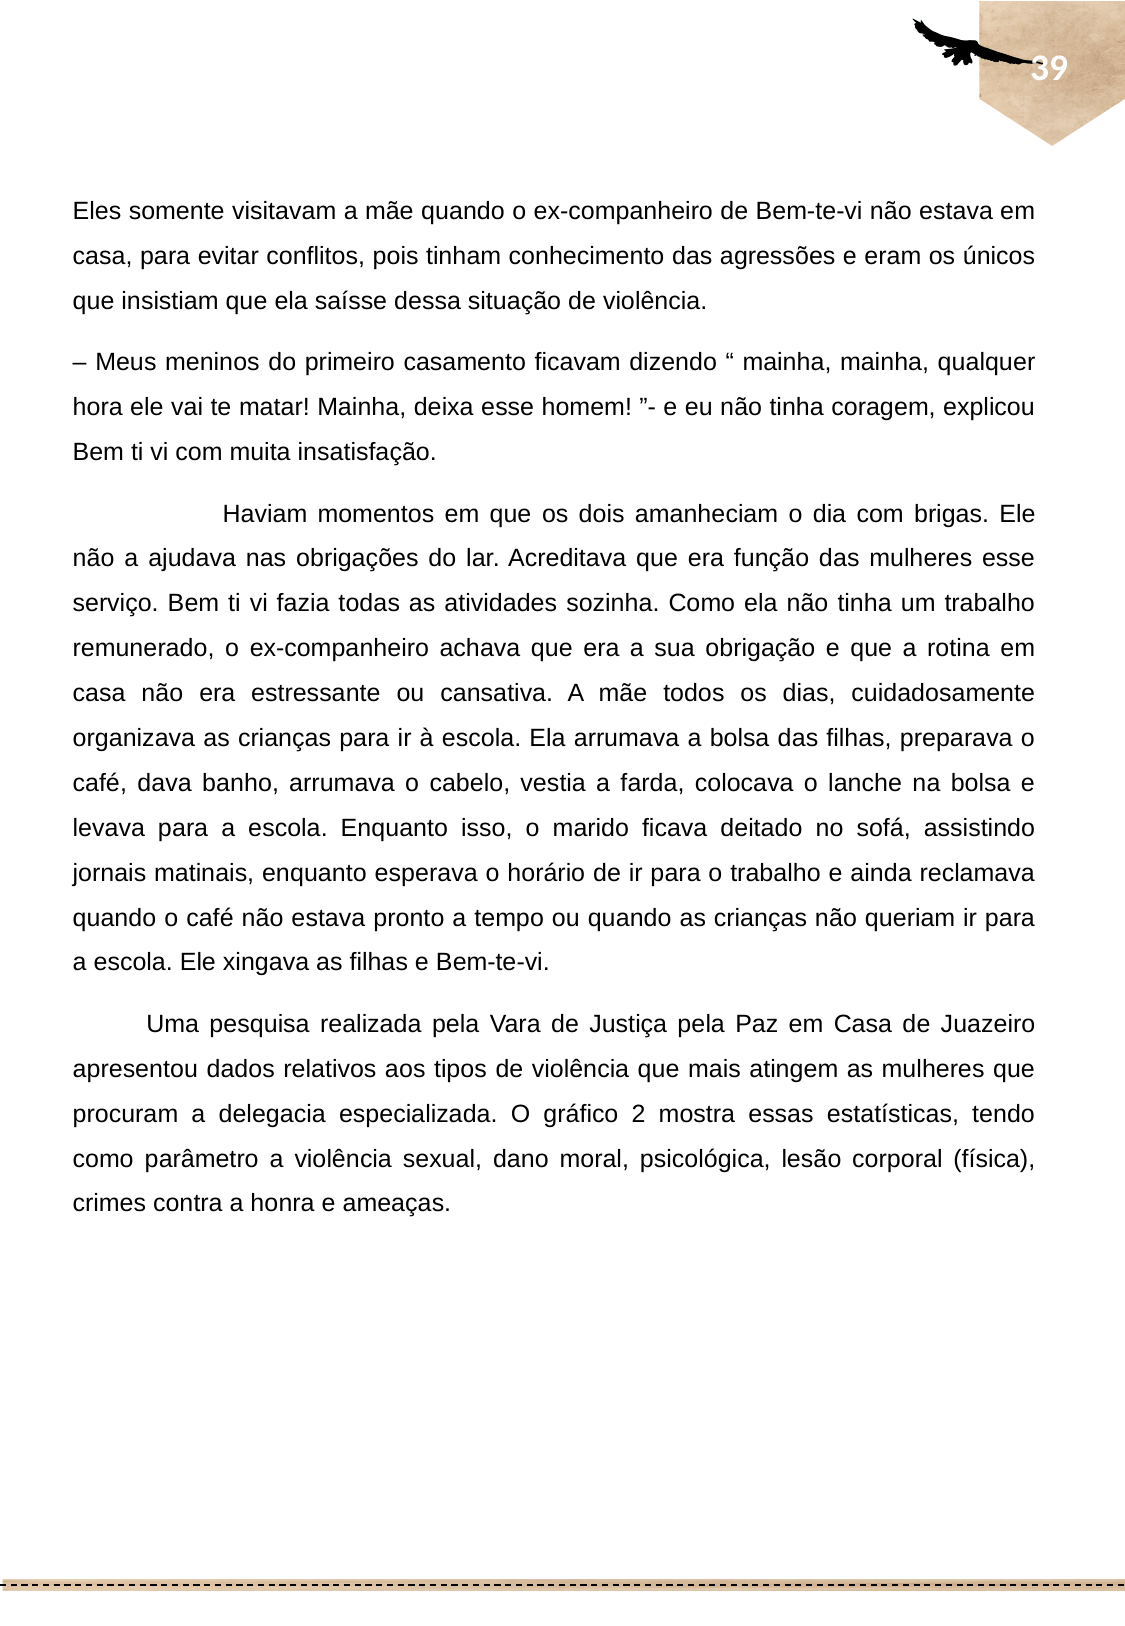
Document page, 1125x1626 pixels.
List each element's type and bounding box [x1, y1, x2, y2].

text_box [0, 0, 1125, 1591]
